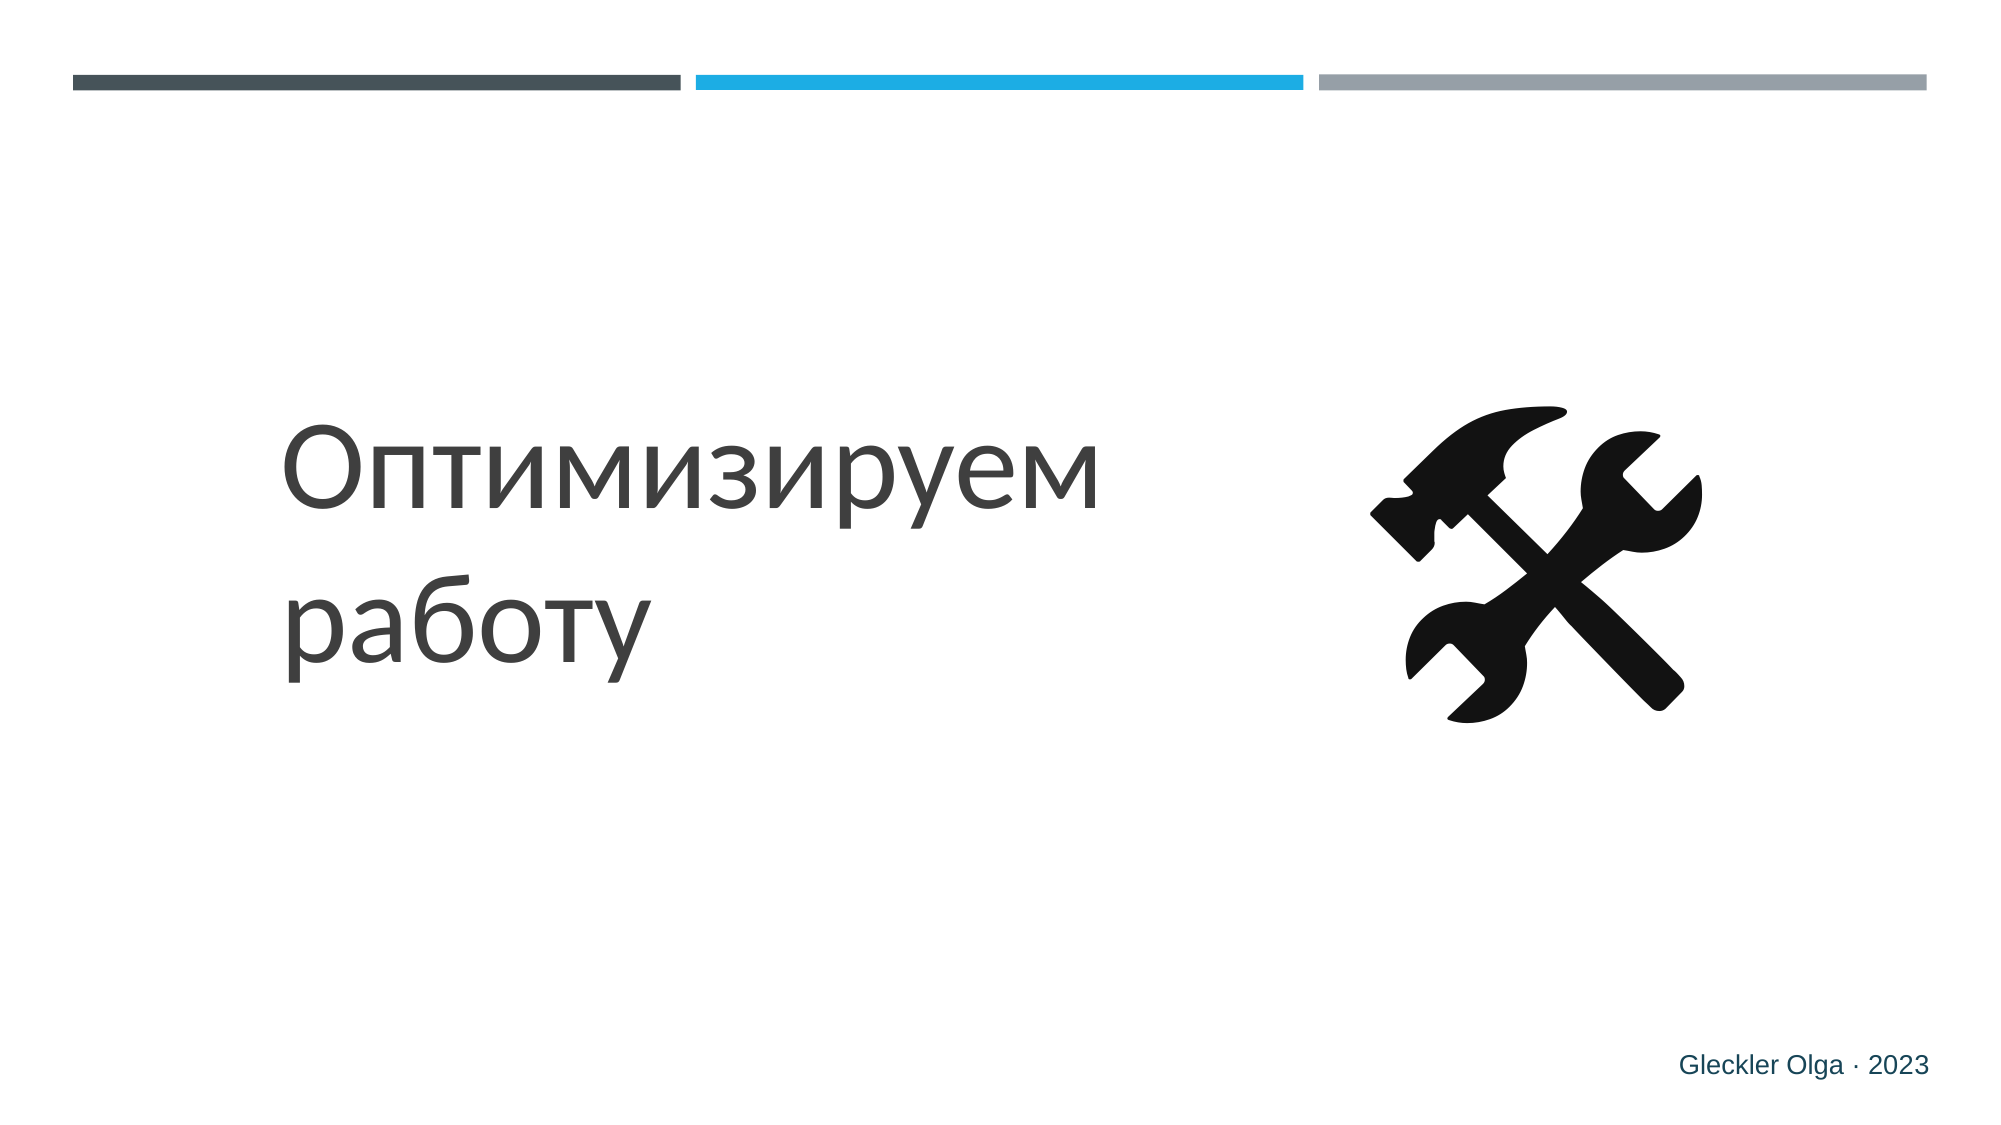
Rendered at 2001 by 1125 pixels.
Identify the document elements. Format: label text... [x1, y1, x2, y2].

title Оптимизируем работу [265, 286, 1314, 783]
text_box 🛠 [1250, 318, 1823, 786]
text_box Gleckler Olga · 2023 [557, 1035, 1945, 1088]
